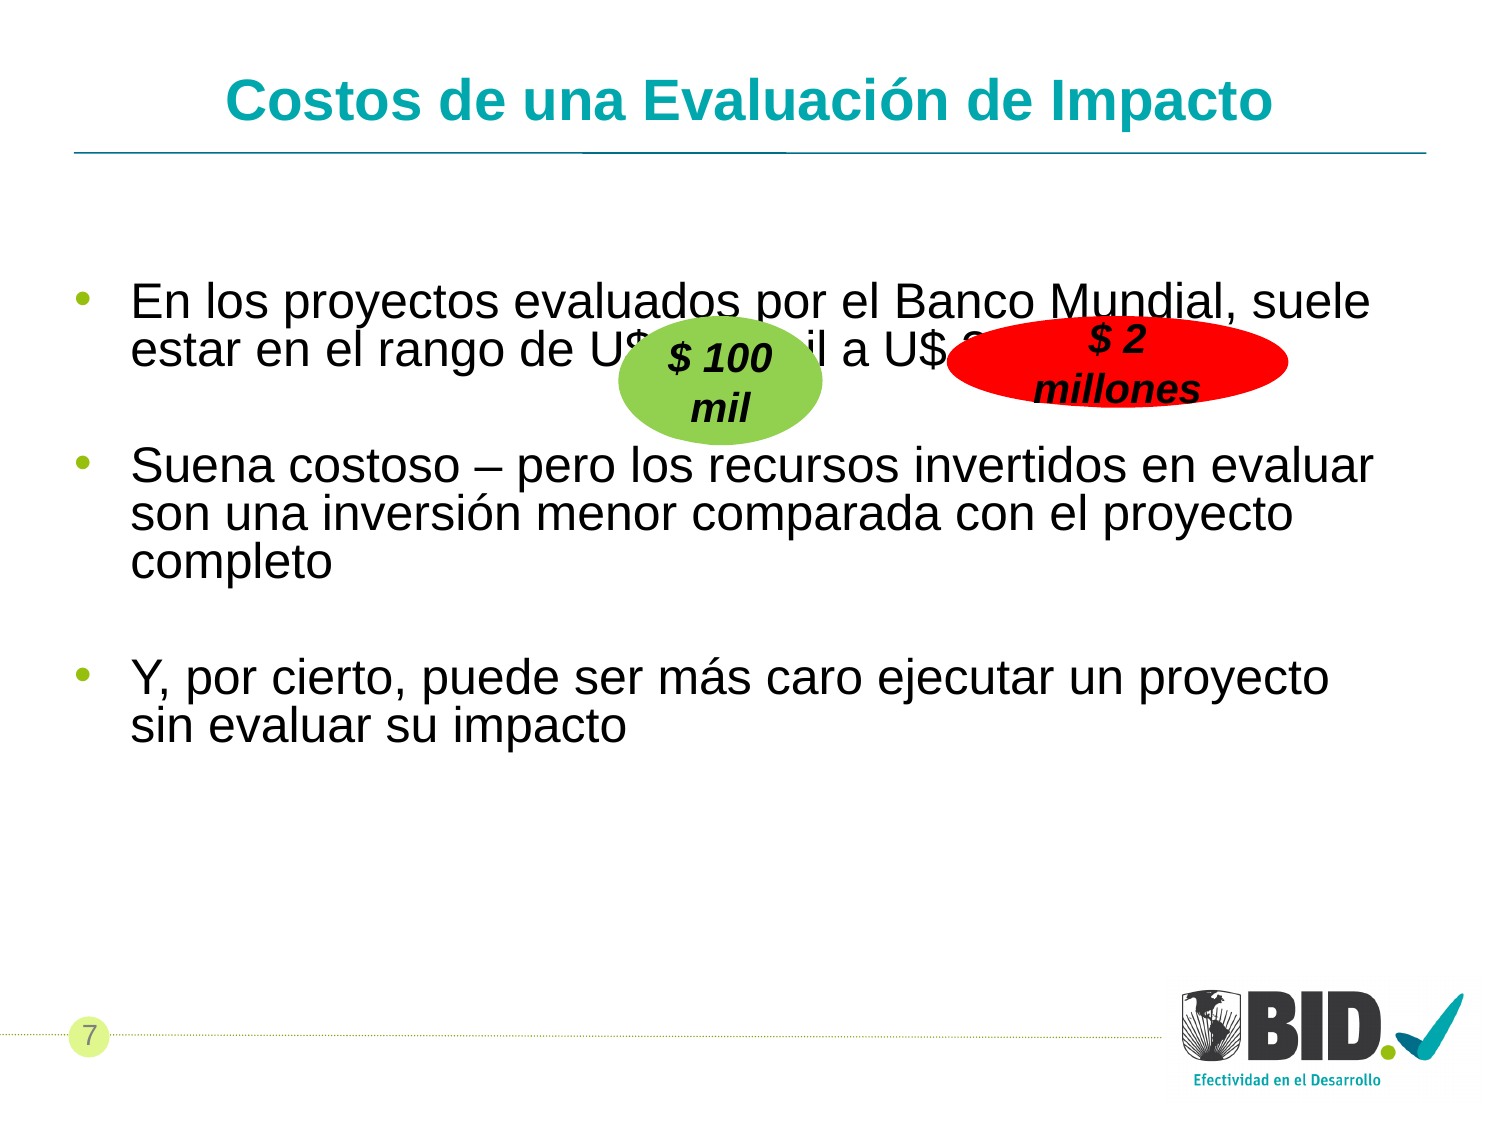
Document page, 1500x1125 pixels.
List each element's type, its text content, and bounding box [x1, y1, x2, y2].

title Costos de una Evaluación de Impacto [74, 44, 1426, 151]
text_box $ 100 mil [618, 316, 823, 446]
picture [1162, 972, 1483, 1103]
list En los proyectos evaluados por el Banco Mundial, suele estar en el rango de U$ 100 mil a U$ 2 millones Suena costoso – pero los recursos invertidos en evaluar son una inversión menor comparada con el proyecto completo Y, por cierto, puede ser más caro ejecutar un proyecto sin evaluar su impacto [58, 272, 1396, 898]
slide_number 7 [66, 1004, 417, 1065]
text_box $ 2 millones [946, 316, 1289, 408]
